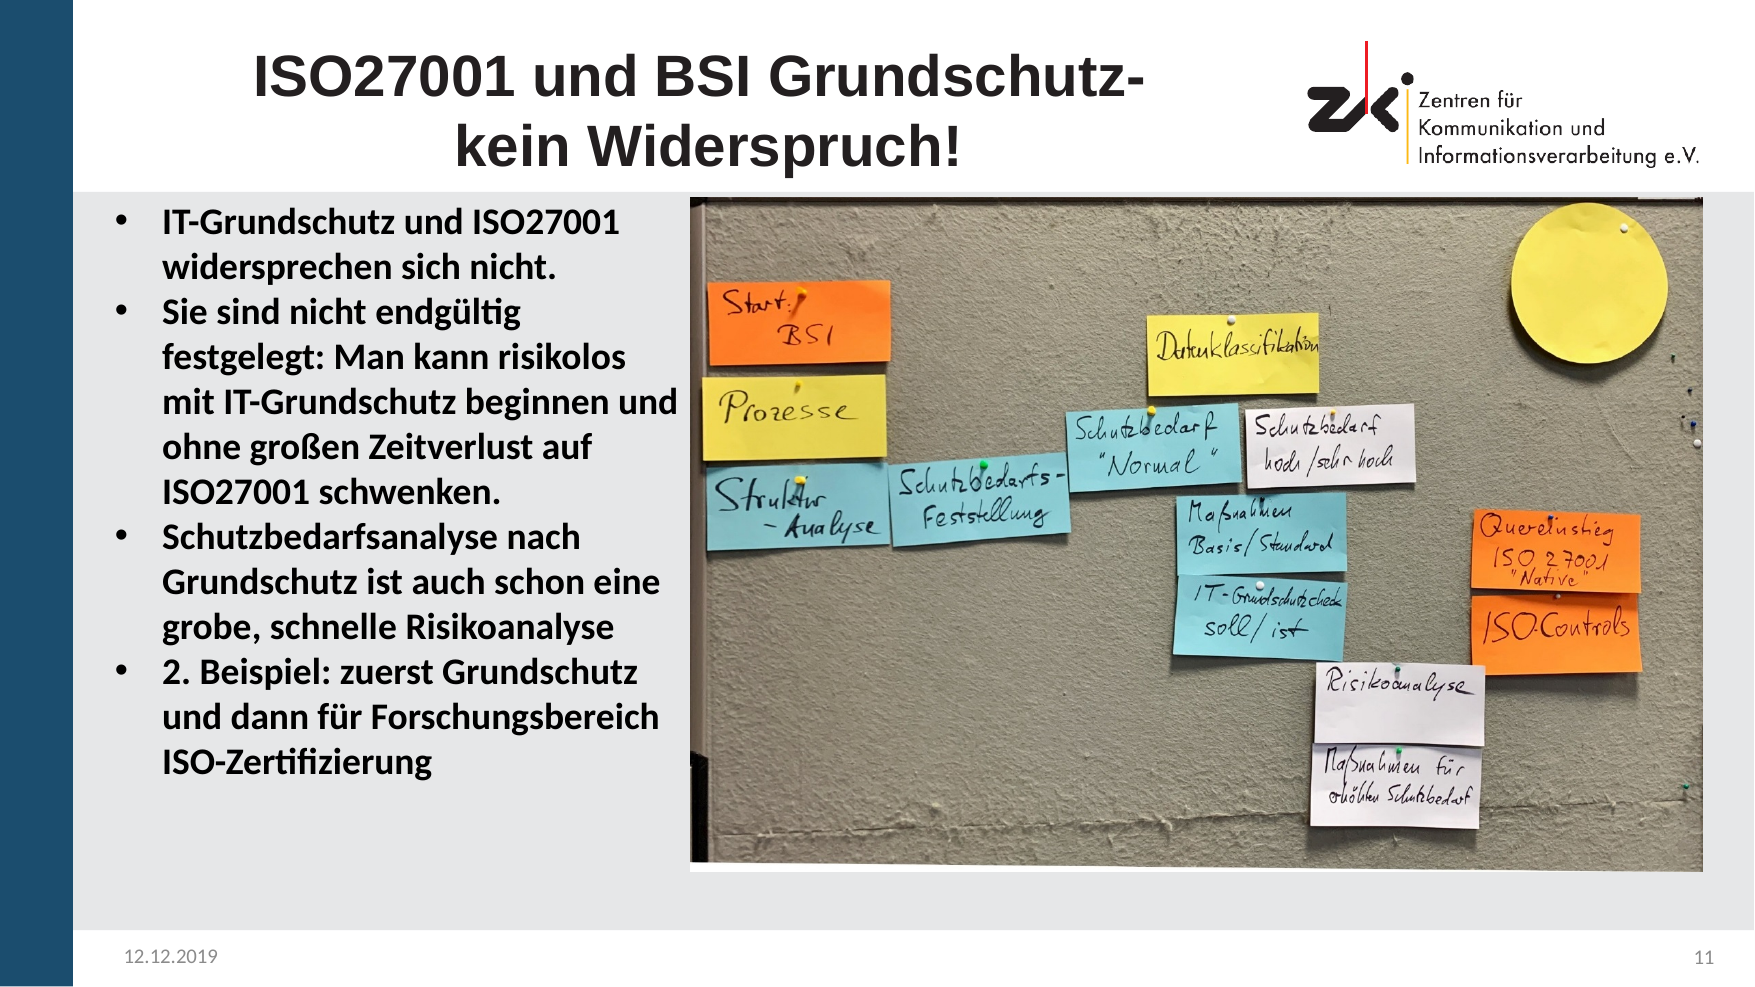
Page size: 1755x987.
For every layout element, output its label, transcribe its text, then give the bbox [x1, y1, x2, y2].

list IT-Grundschutz und ISO27001 widersprechen sich nicht. Sie sind nicht endgültig festgelegt: Man kann risikolos mit IT-Grundschutz beginnen und ohne großen Zeitverlust auf ISO27001 schwenken. Schutzbedarfsanalyse nach Grundschutz ist auch schon eine grobe, schnelle Risikoanalyse 2. Beispiel: zuerst Grundschutz und dann für Forschungsbereich ISO-Zertifizierung [115, 197, 683, 907]
title ISO27001 und BSI Grundschutz- kein Widerspruch! [118, 83, 1300, 178]
picture [1370, 72, 1699, 168]
slide_number 11 [1311, 943, 1715, 969]
picture [690, 196, 1703, 872]
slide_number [123, 942, 528, 969]
